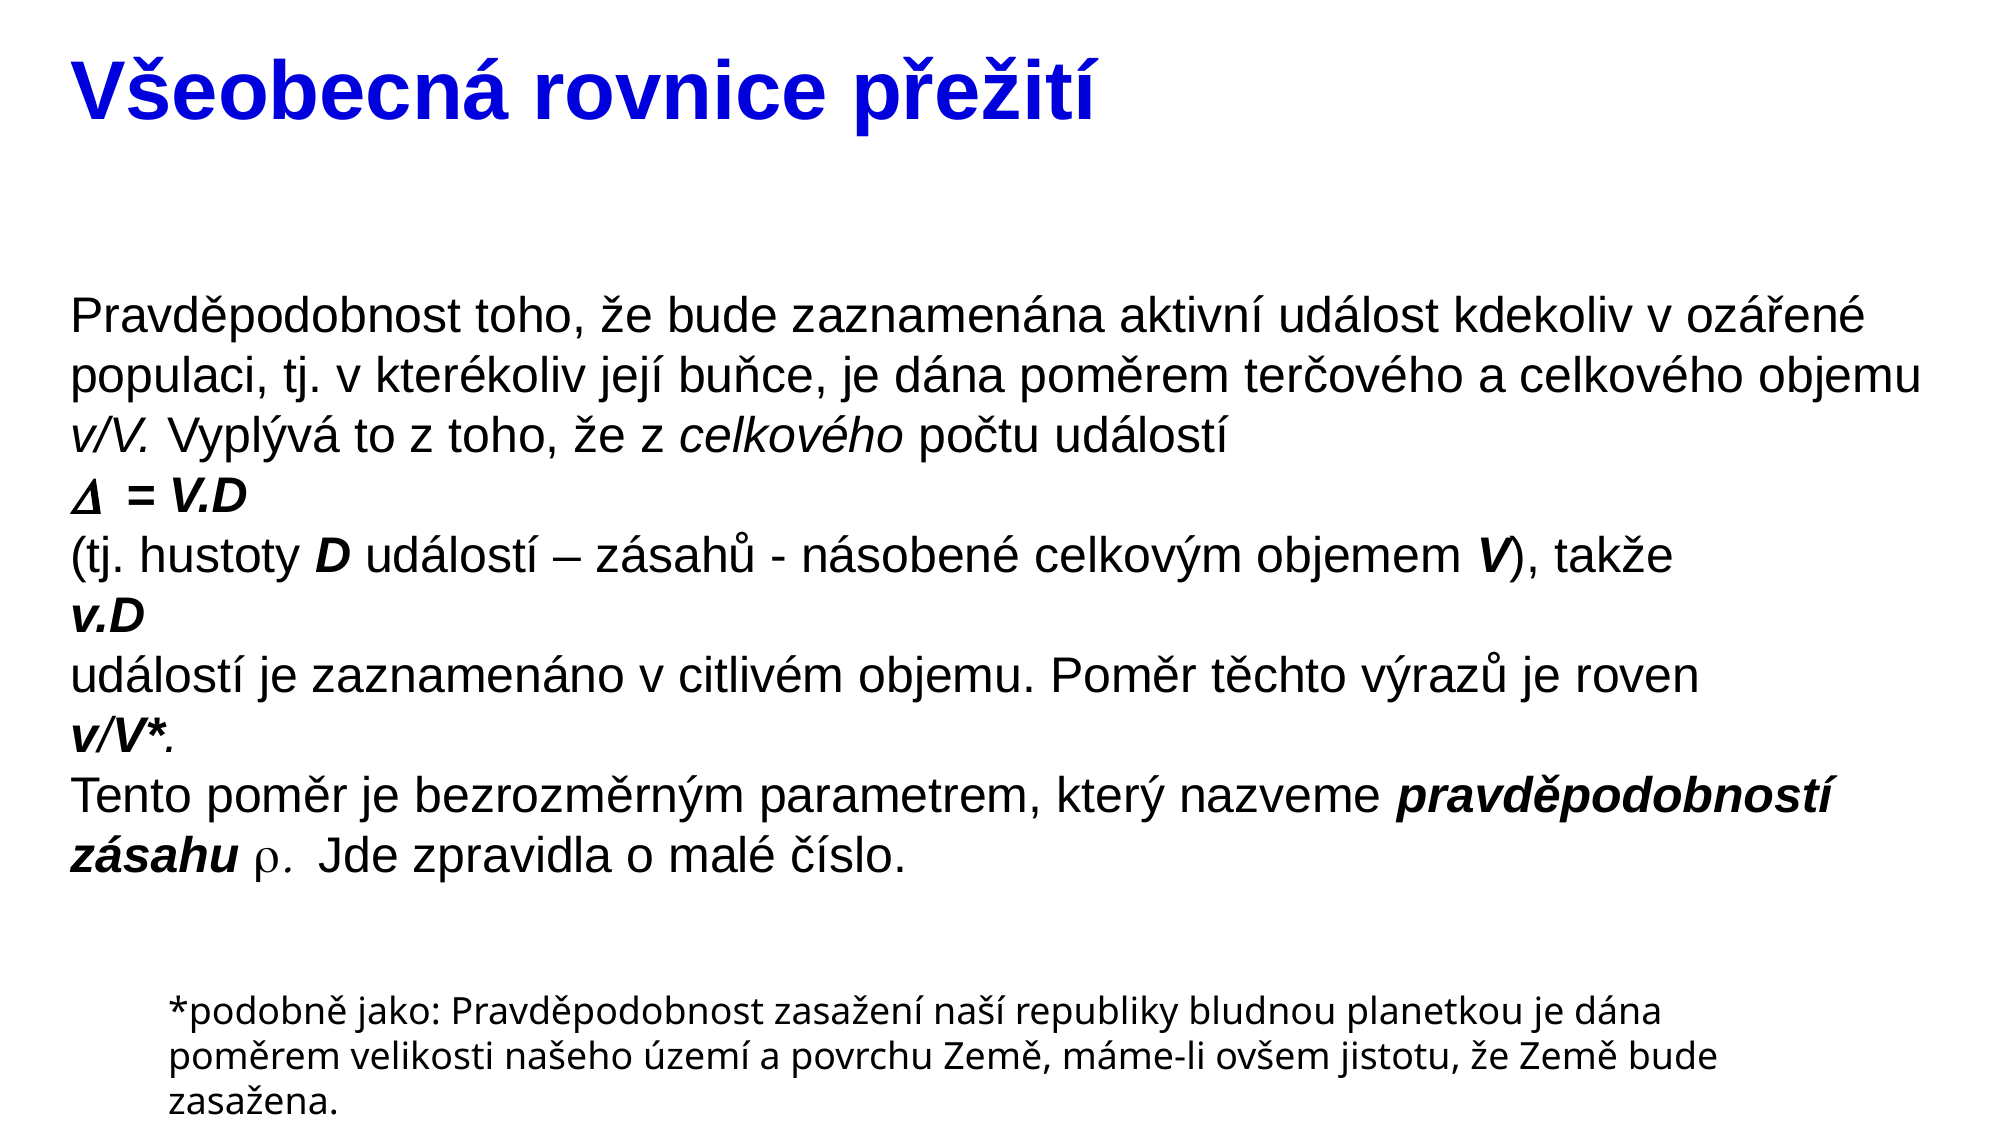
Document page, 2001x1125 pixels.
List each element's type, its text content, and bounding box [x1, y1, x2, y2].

list Pravděpodobnost toho, že bude zaznamenána aktivní událost kdekoliv v ozářené populaci, tj. v kterékoliv její buňce, je dána poměrem terčového a celkového objemu v/V. Vyplývá to z toho, že z celkového počtu událostí D = V.D (tj. hustoty D událostí – zásahů - násobené celkovým objemem V), takže v.D událostí je zaznamenáno v citlivém objemu. Poměr těchto výrazů je roven v/V*. Tento poměr je bezrozměrným parametrem, který nazveme pravděpodobností zásahu r. Jde zpravidla o malé číslo. [70, 282, 1944, 933]
title Všeobecná rovnice přežití [70, 52, 1835, 127]
text_box *podobně jako: Pravděpodobnost zasažení naší republiky bludnou planetkou je dána poměrem velikosti našeho území a povrchu Země, máme-li ovšem jistotu, že Země bude zasažena. [153, 979, 1762, 1125]
